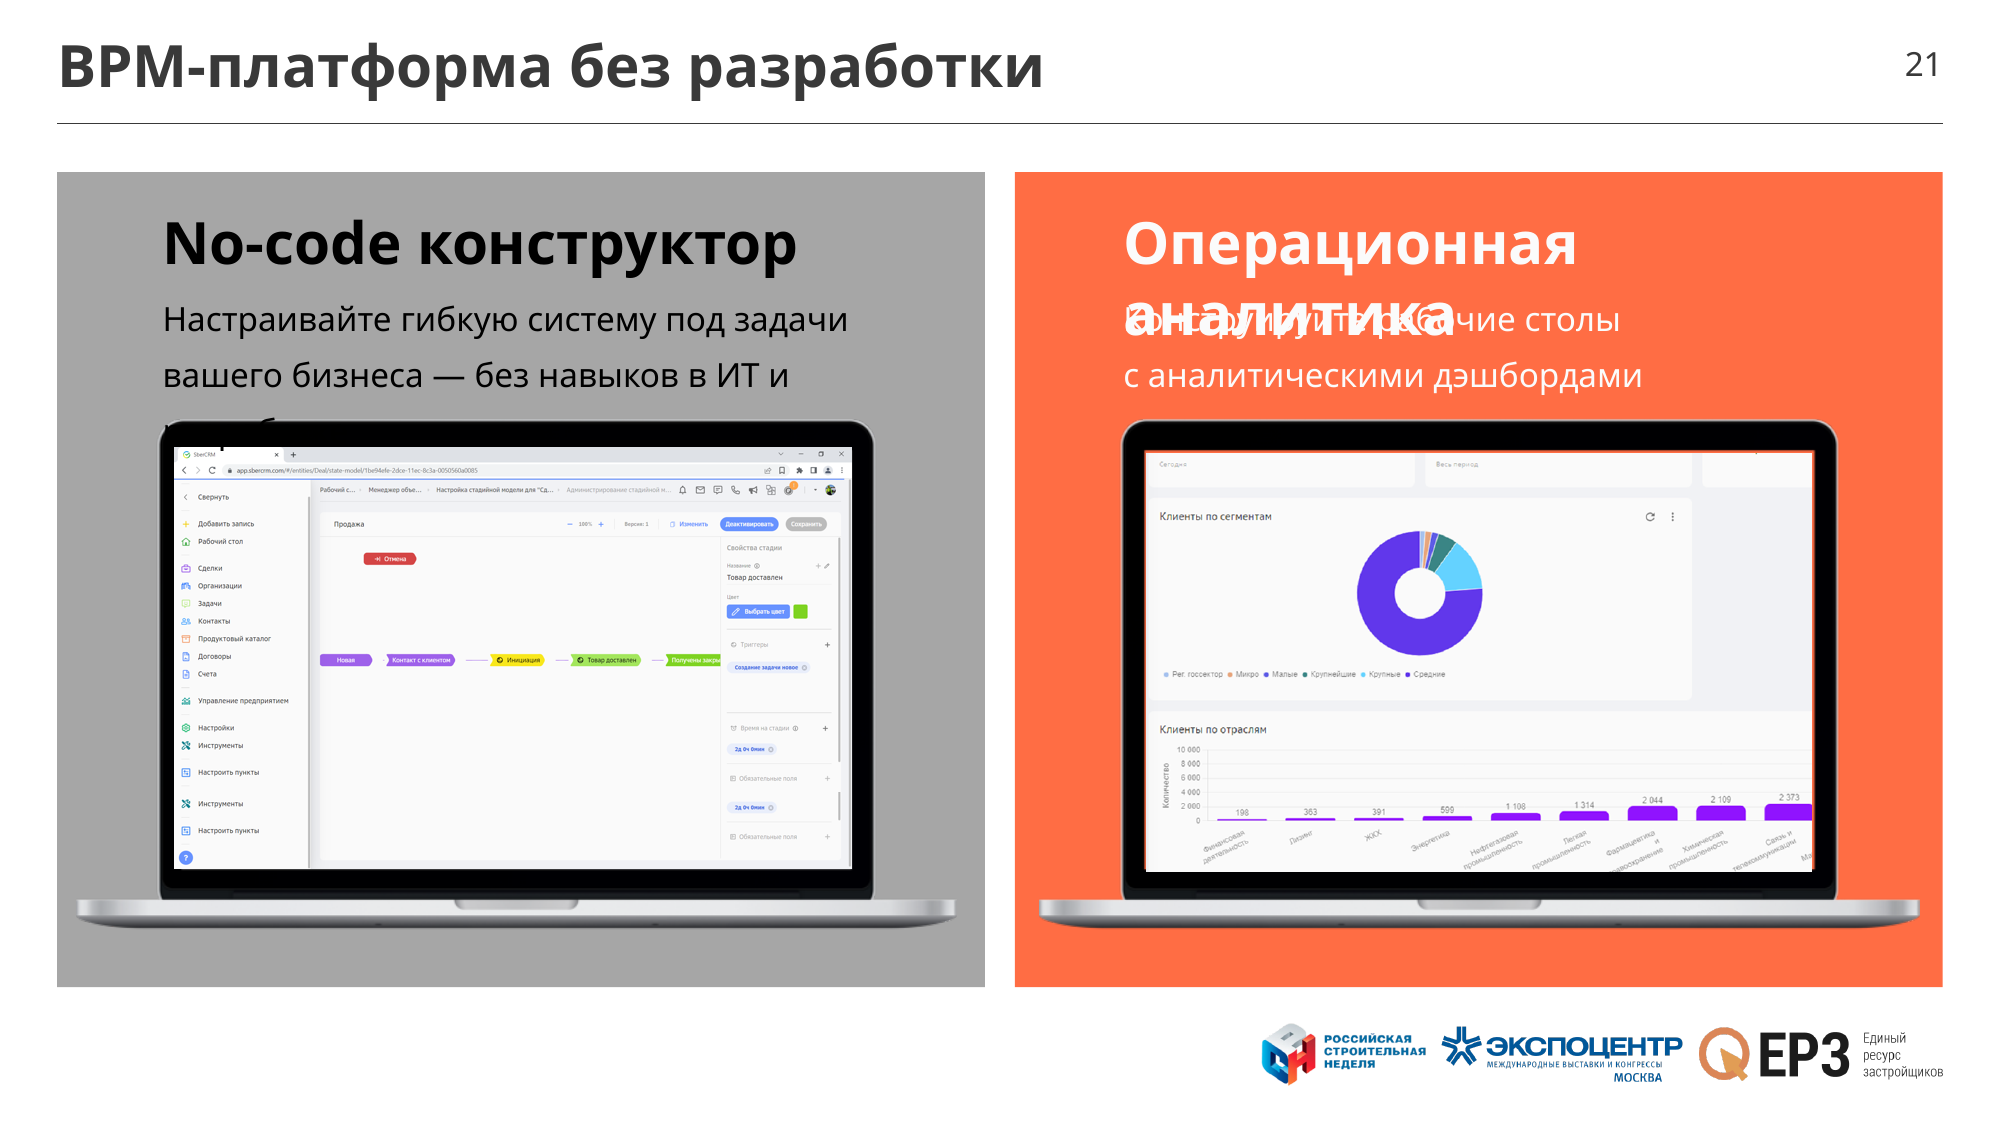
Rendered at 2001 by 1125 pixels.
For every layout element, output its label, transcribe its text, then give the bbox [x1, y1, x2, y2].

text_box [56, 171, 986, 988]
text_box Настраивайте гибкую систему под задачи вашего бизнеса — без навыков в ИТ и разработке [162, 282, 957, 408]
text_box [1014, 171, 1944, 988]
text_box Операционная аналитика [1123, 206, 1813, 347]
picture [1261, 1022, 1943, 1086]
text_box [76, 408, 957, 937]
picture [1039, 408, 1920, 937]
text_box Конструируйте рабочие столы с аналитическими дэшбордами [1123, 282, 1973, 451]
text_box 21 [1858, 33, 1943, 95]
text_box BPM-платформа без разработки [57, 28, 1064, 99]
text_box No-code конструктор [162, 206, 852, 277]
